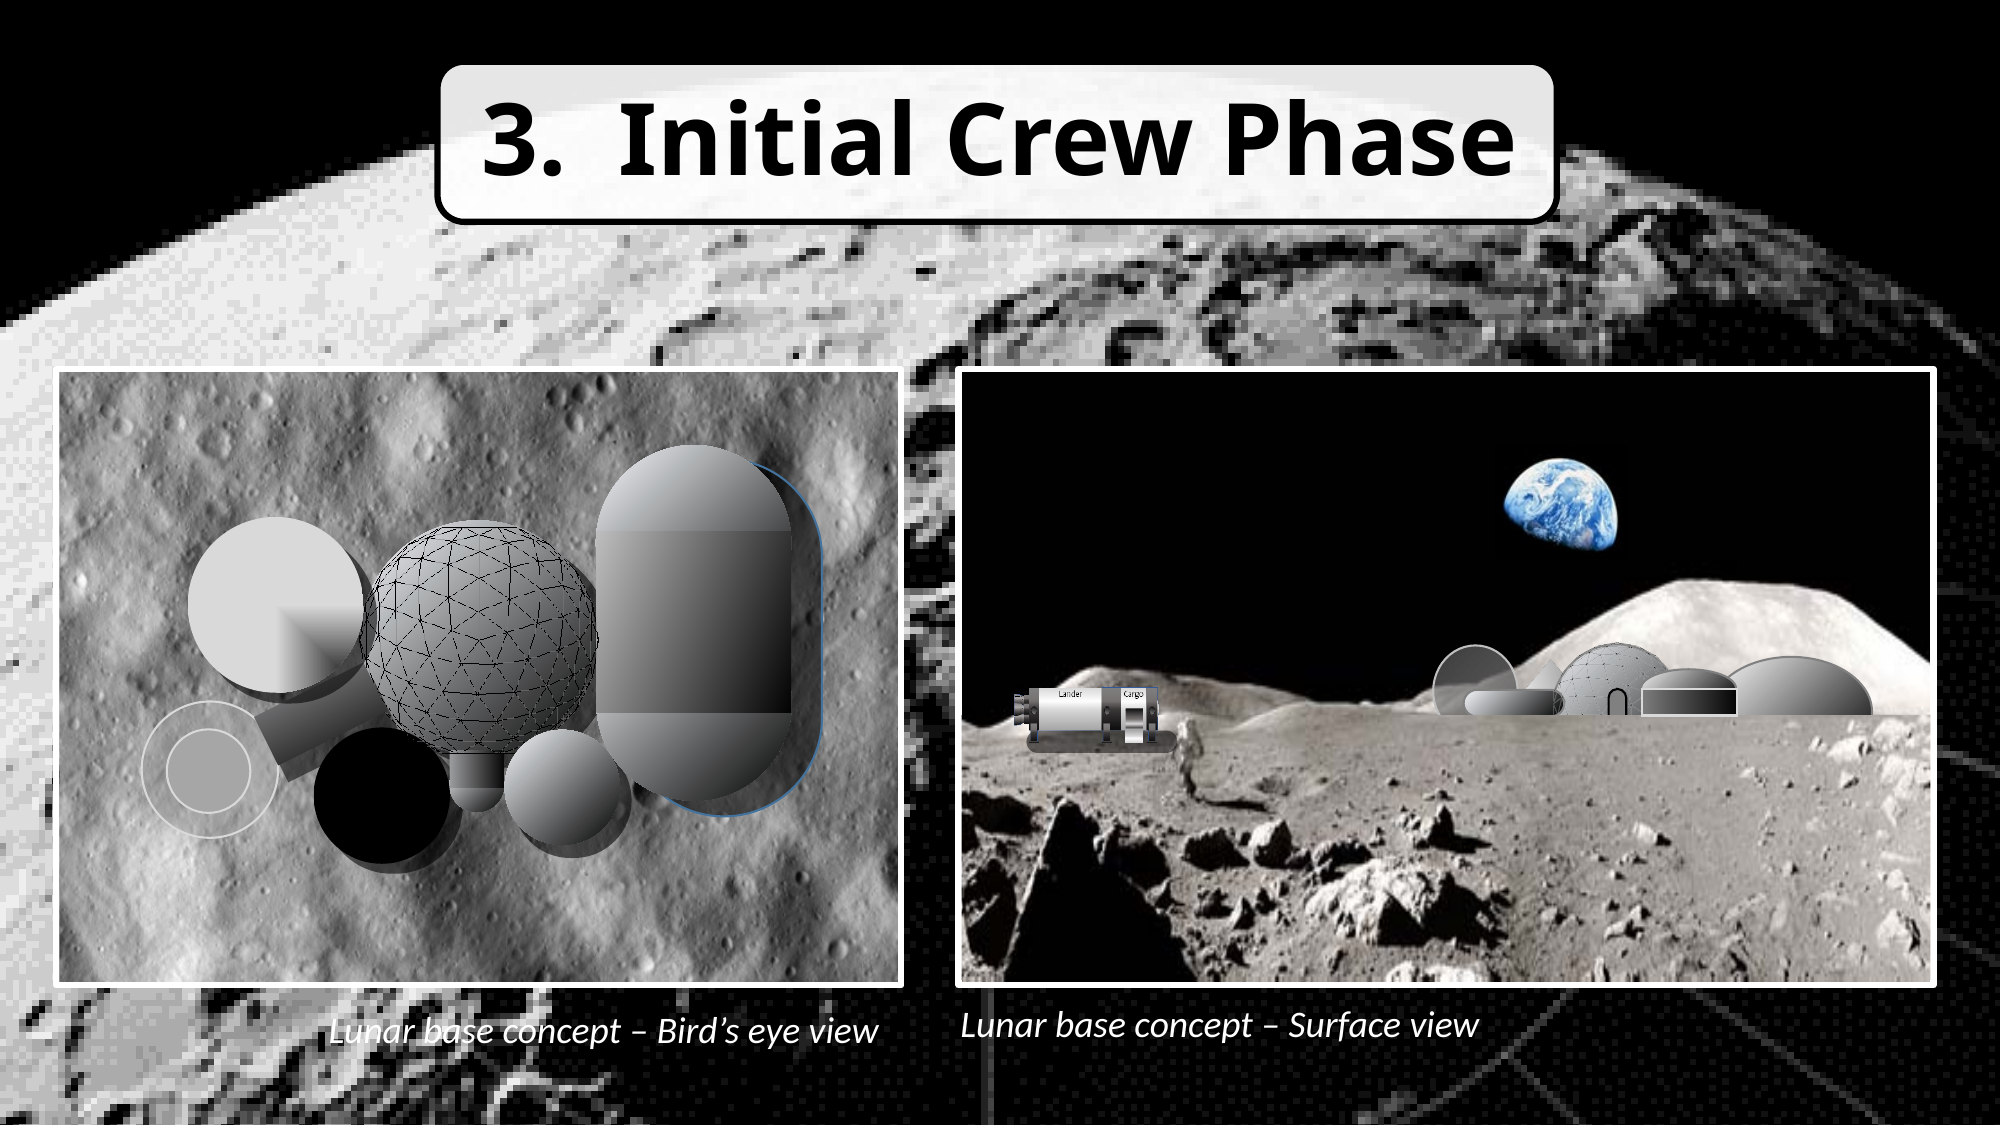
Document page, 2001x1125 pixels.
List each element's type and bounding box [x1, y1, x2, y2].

text_box [961, 372, 1931, 983]
picture [0, 0, 2000, 1125]
